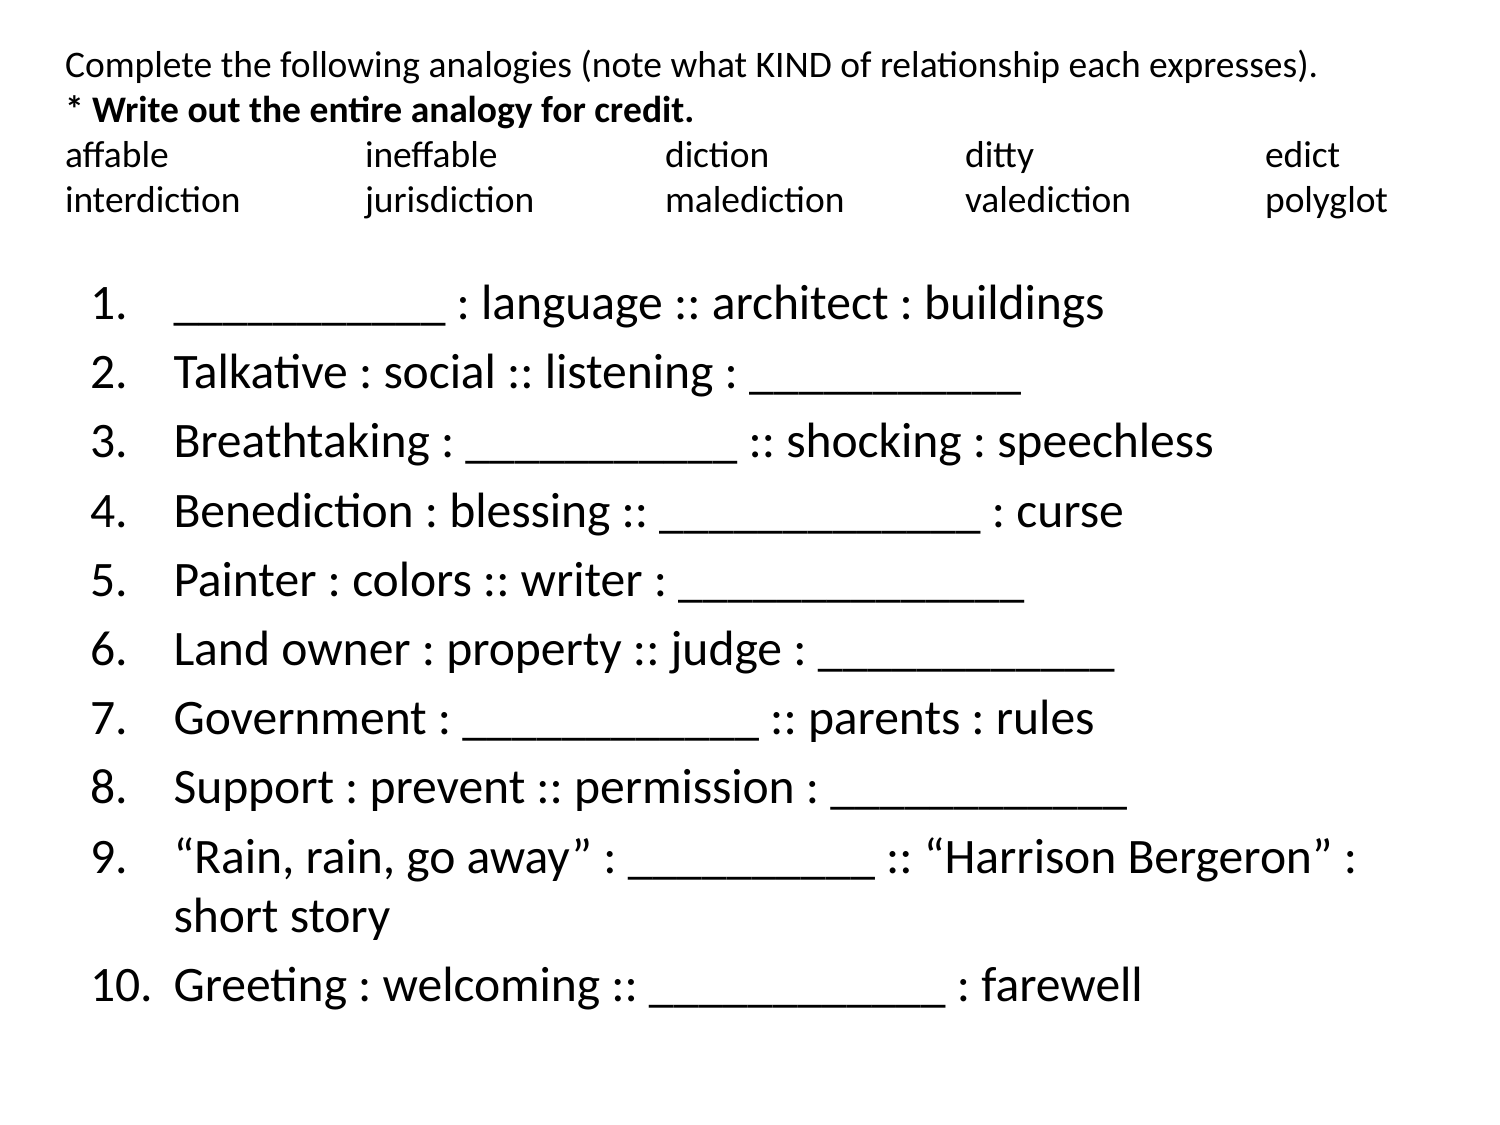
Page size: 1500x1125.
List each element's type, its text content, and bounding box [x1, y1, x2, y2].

list ___________ : language :: architect : buildings Talkative : social :: listening : ___________ Breathtaking : ___________ :: shocking : speechless Benediction : blessing :: _____________ : curse Painter : colors :: writer : ______________ Land owner : property :: judge : ____________ Government : ____________ :: parents : rules Support : prevent :: permission : ____________ “Rain, rain, go away” : __________ :: “Harrison Bergeron” : short story Greeting : welcoming :: ____________ : farewell [75, 262, 1425, 1025]
title Complete the following analogies (note what KIND of relationship each expresses). * Write out the entire analogy for credit. affable ineffable diction ditty edict interdiction jurisdiction malediction valediction polyglot [50, 62, 1425, 213]
